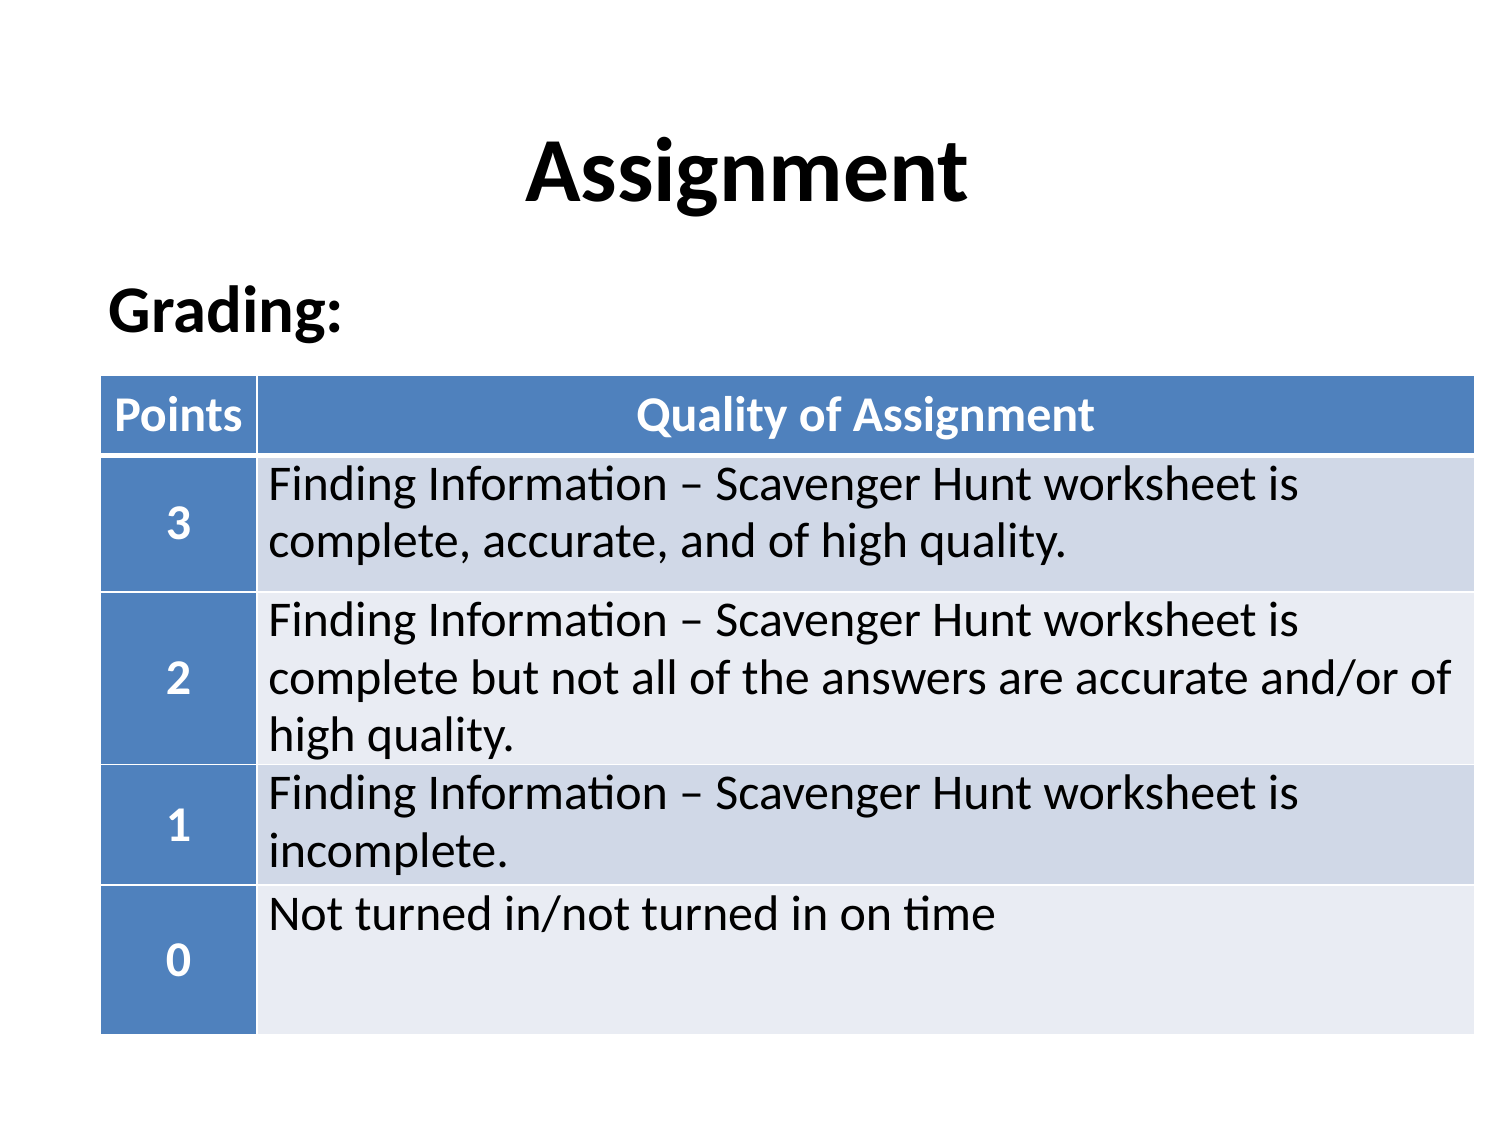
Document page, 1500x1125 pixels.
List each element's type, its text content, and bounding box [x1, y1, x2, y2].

table_cell 1 [101, 765, 256, 884]
table_header Points [101, 376, 256, 453]
table_header Quality of Assignment [258, 376, 1474, 453]
list Grading: [75, 258, 1425, 976]
title Assignment [69, 79, 1425, 250]
table_cell 2 [101, 593, 256, 764]
table_cell Finding Information – Scavenger Hunt worksheet is complete, accurate, and of high quality. [258, 458, 1474, 591]
table_cell Finding Information – Scavenger Hunt worksheet is incomplete. [258, 765, 1474, 884]
table_cell 3 [101, 458, 256, 591]
table_cell 0 [101, 886, 256, 1034]
table_cell Finding Information – Scavenger Hunt worksheet is complete but not all of the answers are accurate and/or of high quality. [258, 593, 1474, 764]
table_cell Not turned in/not turned in on time [258, 886, 1474, 1034]
